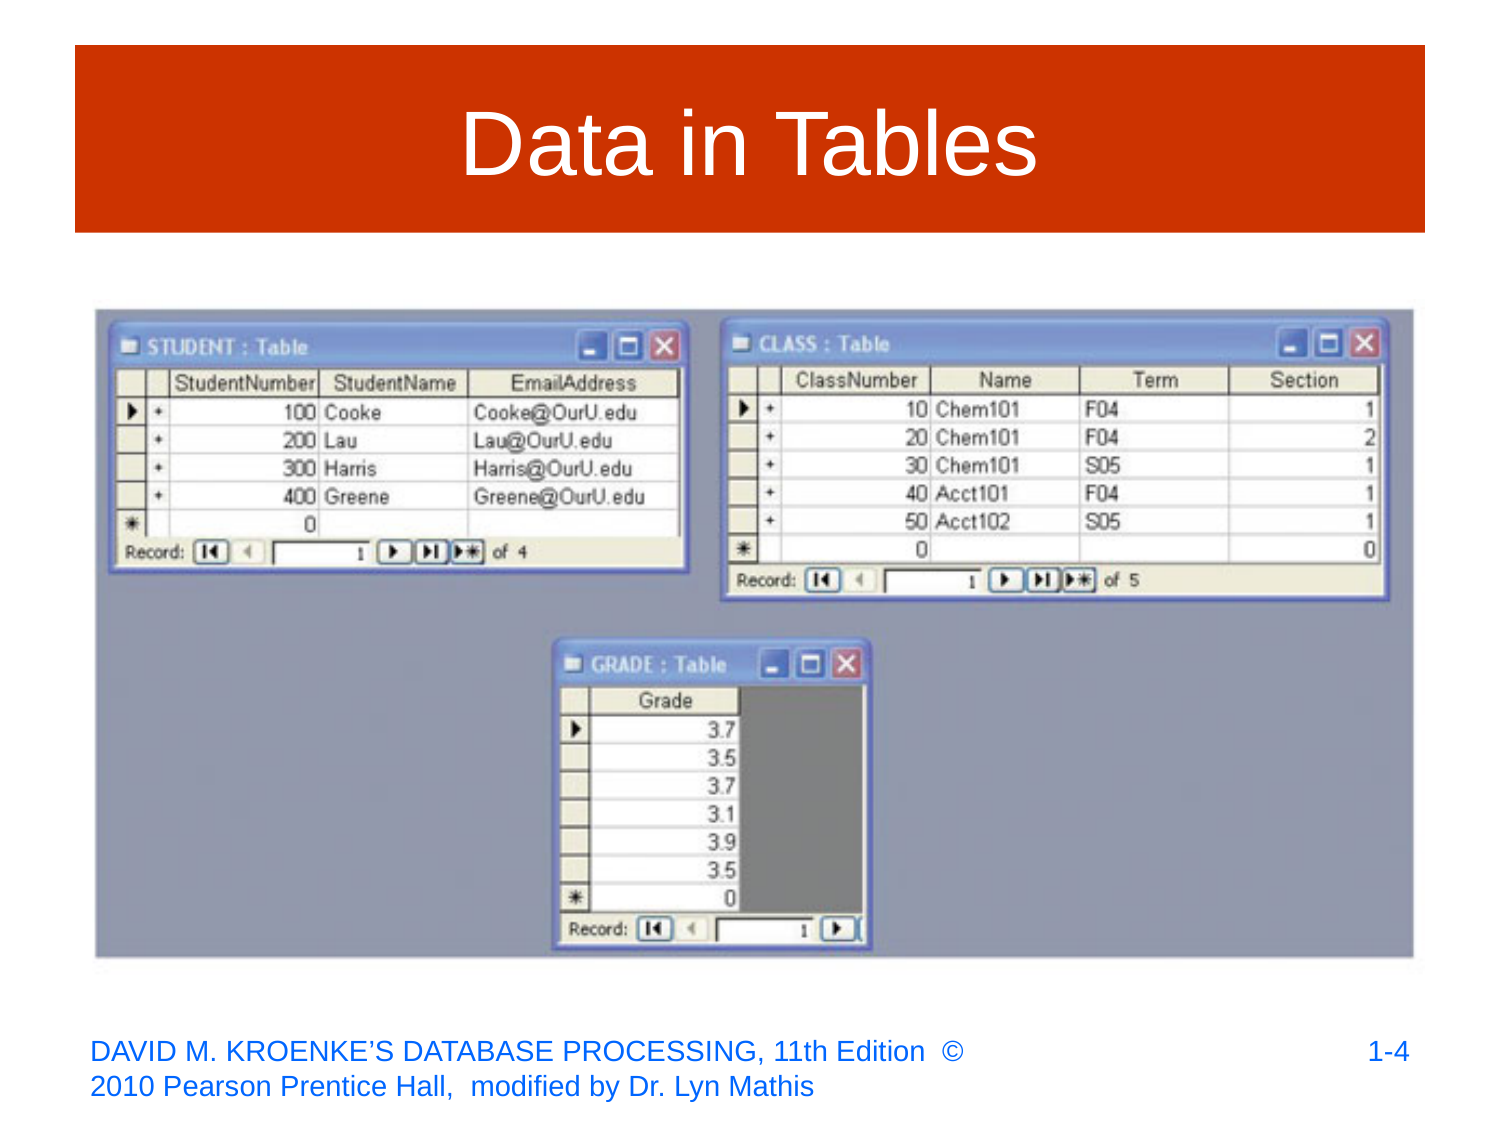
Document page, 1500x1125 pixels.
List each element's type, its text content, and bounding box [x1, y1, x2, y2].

footer DAVID M. KROENKE’S DATABASE PROCESSING, 11th Edition © 2010 Pearson Prentice Hall, modified by Dr. Lyn Mathis [74, 1024, 1051, 1104]
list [87, 299, 1426, 979]
slide_number 1-4 [1074, 1024, 1426, 1103]
title Data in Tables [74, 44, 1426, 233]
